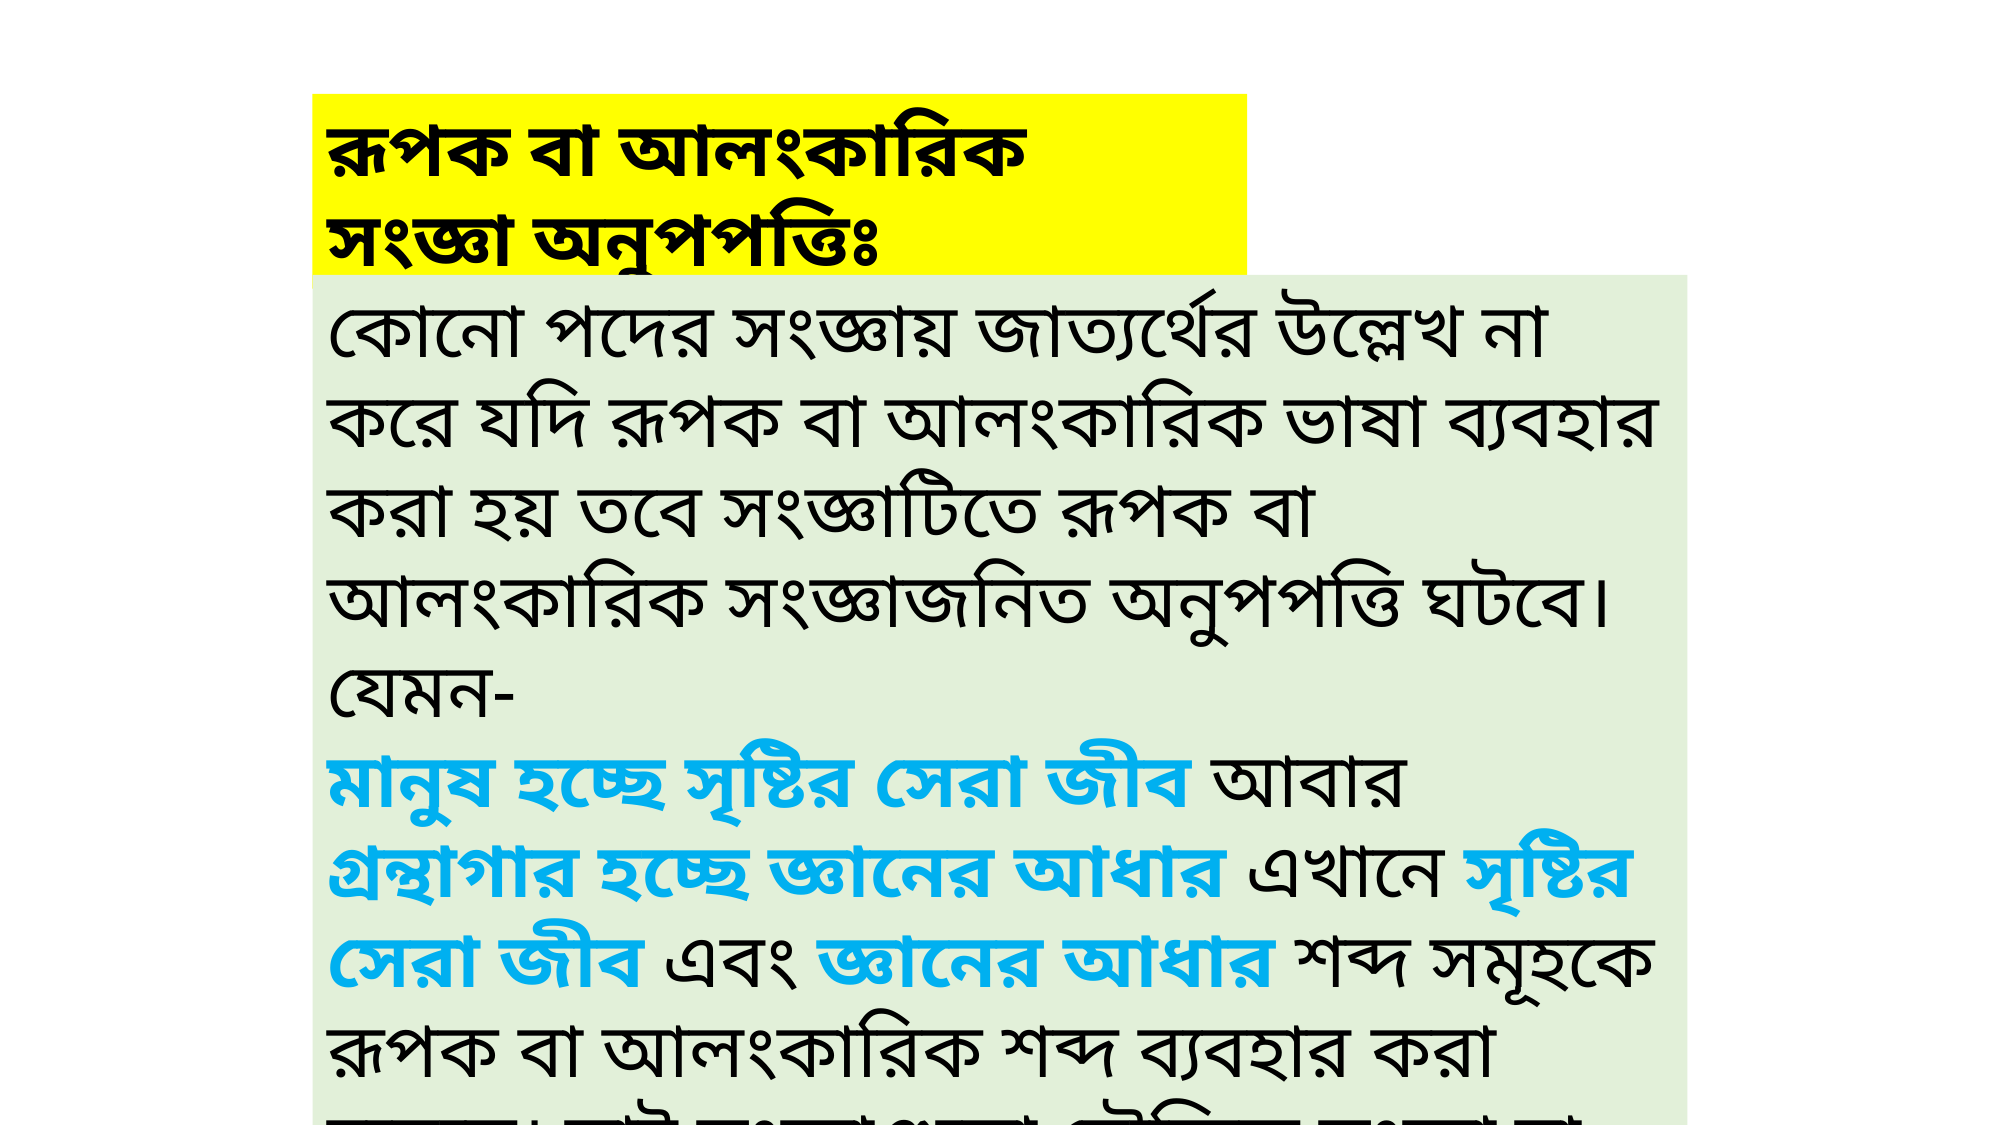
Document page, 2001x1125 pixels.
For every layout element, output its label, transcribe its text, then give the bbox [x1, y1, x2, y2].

text_box রূপক বা আলংকারিক সংজ্ঞা অনুপপত্তিঃ [312, 93, 1248, 274]
text_box কোনো পদের সংজ্ঞায় জাত্যর্থের উল্লেখ না করে যদি রূপক বা আলংকারিক ভাষা ব্যবহার করা হয় তবে সংজ্ঞাটিতে রূপক বা আলংকারিক সংজ্ঞাজনিত অনুপপত্তি ঘটবে। যেমন- মানুষ হচ্ছে সৃষ্টির সেরা জীব আবার গ্রন্থাগার হচ্ছে জ্ঞানের আধার এখানে সৃষ্টির সেরা জীব এবং জ্ঞানের আধার শব্দ সমূহকে রূপক বা আলংকারিক শব্দ ব্যবহার করা হয়েছে। তাই সংজ্ঞাগুলো যৌক্তিক সংজ্ঞা না হয়ে রূপক বা আলংকারিক সংজ্ঞায় পরিণত হয়েছে। [312, 274, 1688, 1125]
